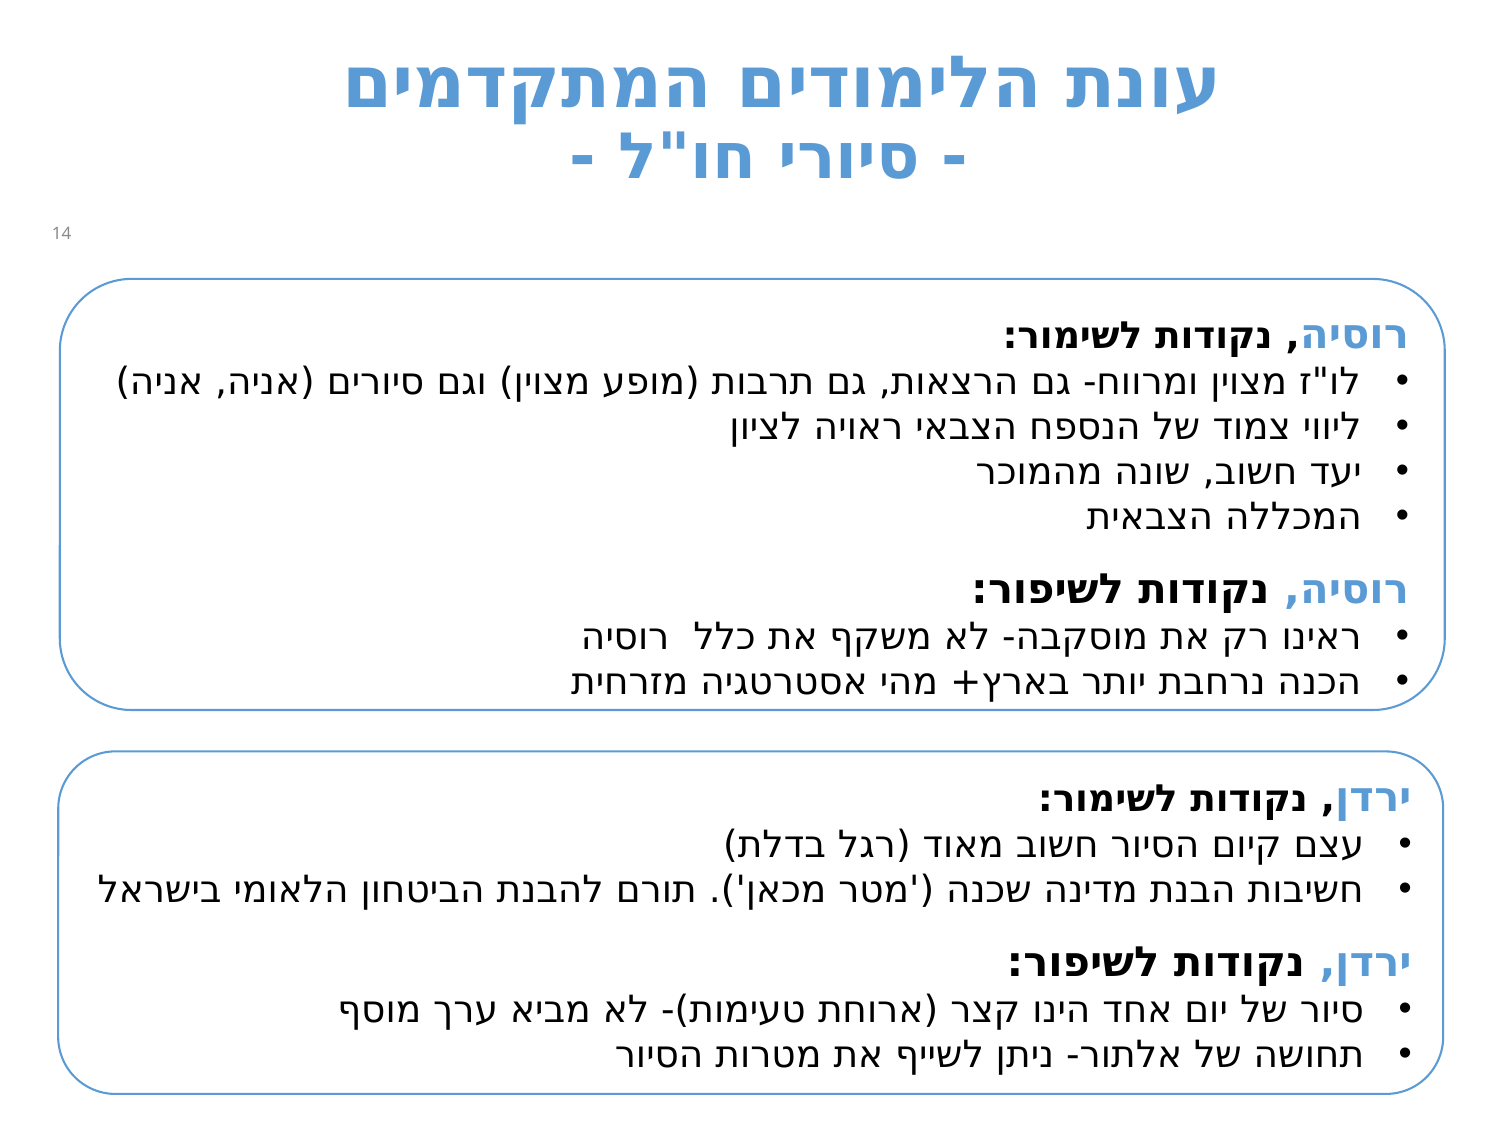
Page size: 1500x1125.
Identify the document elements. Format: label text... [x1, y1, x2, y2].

text_box רוסיה, נקודות לשימור: לו"ז מצוין ומרווח- גם הרצאות, גם תרבות (מופע מצוין) וגם סיורים (אניה, אניה) ליווי צמוד של הנספח הצבאי ראויה לציון יעד חשוב, שונה מהמוכר המכללה הצבאית רוסיה, נקודות לשיפור: ראינו רק את מוסקבה- לא משקף את כלל רוסיה הכנה נרחבת יותר בארץ+ מהי אסטרטגיה מזרחית [58, 277, 1446, 712]
text_box ירדן, נקודות לשימור: עצם קיום הסיור חשוב מאוד (רגל בדלת) חשיבות הבנת מדינה שכנה ('מטר מכאן'). תורם להבנת הביטחון הלאומי בישראל ירדן, נקודות לשיפור: סיור של יום אחד הינו קצר (ארוחת טעימות)- לא מביא ערך מוסף תחושה של אלתור- ניתן לשייף את מטרות הסיור [57, 750, 1445, 1095]
title עונת הלימודים המתקדמים - סיורי חו"ל - [100, 37, 1438, 200]
slide_number 14 [0, 214, 87, 255]
